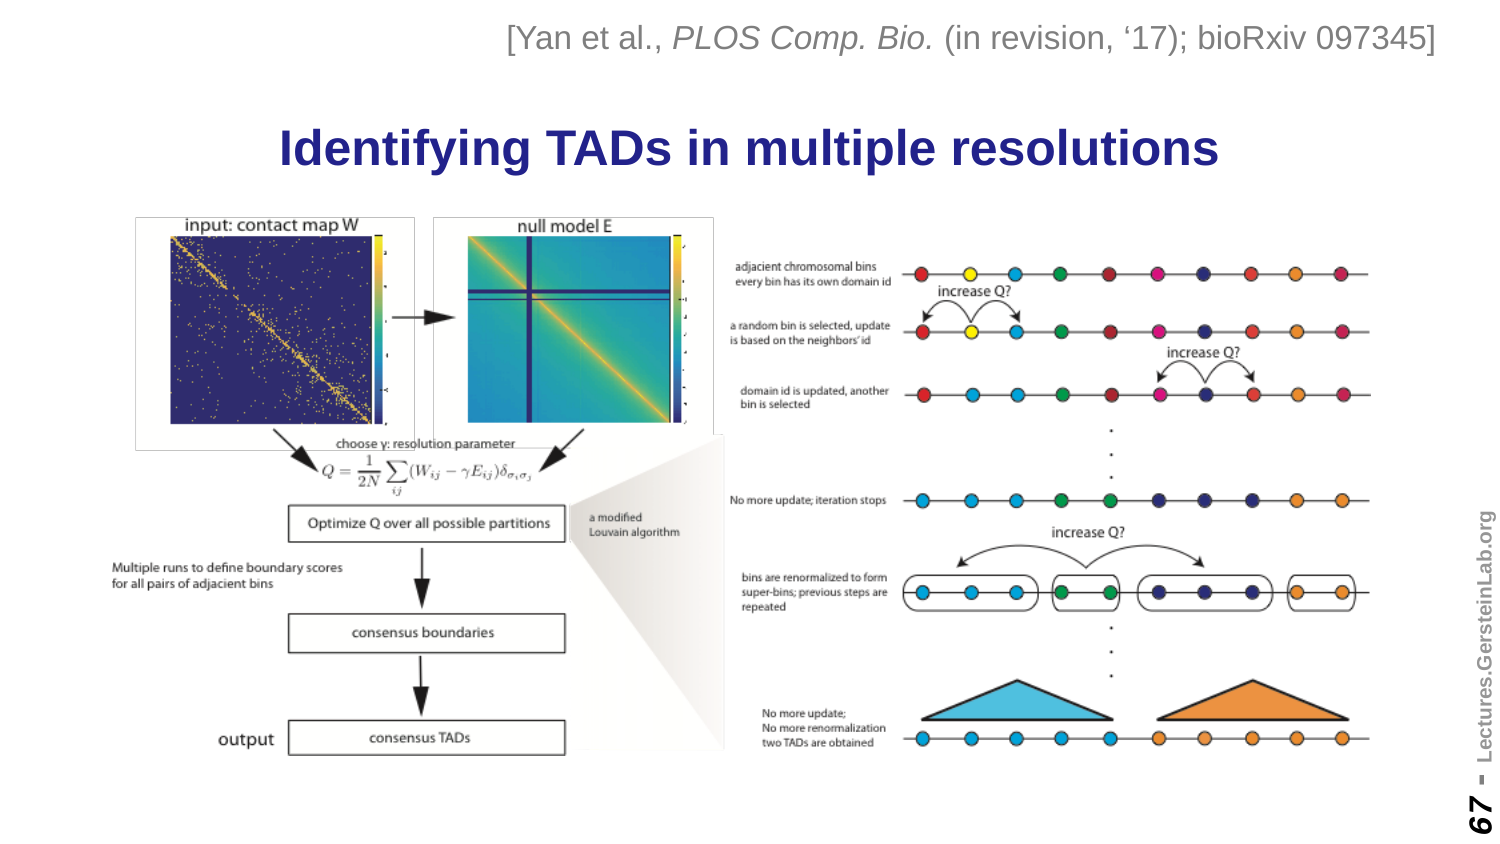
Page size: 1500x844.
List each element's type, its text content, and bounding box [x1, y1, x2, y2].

text_box [Yan et al., PLOS Comp. Bio. (in revision, ‘17); bioRxiv 097345] [491, 8, 1500, 51]
picture [112, 215, 1371, 757]
title Identifying TADs in multiple resolutions [112, 75, 1388, 216]
